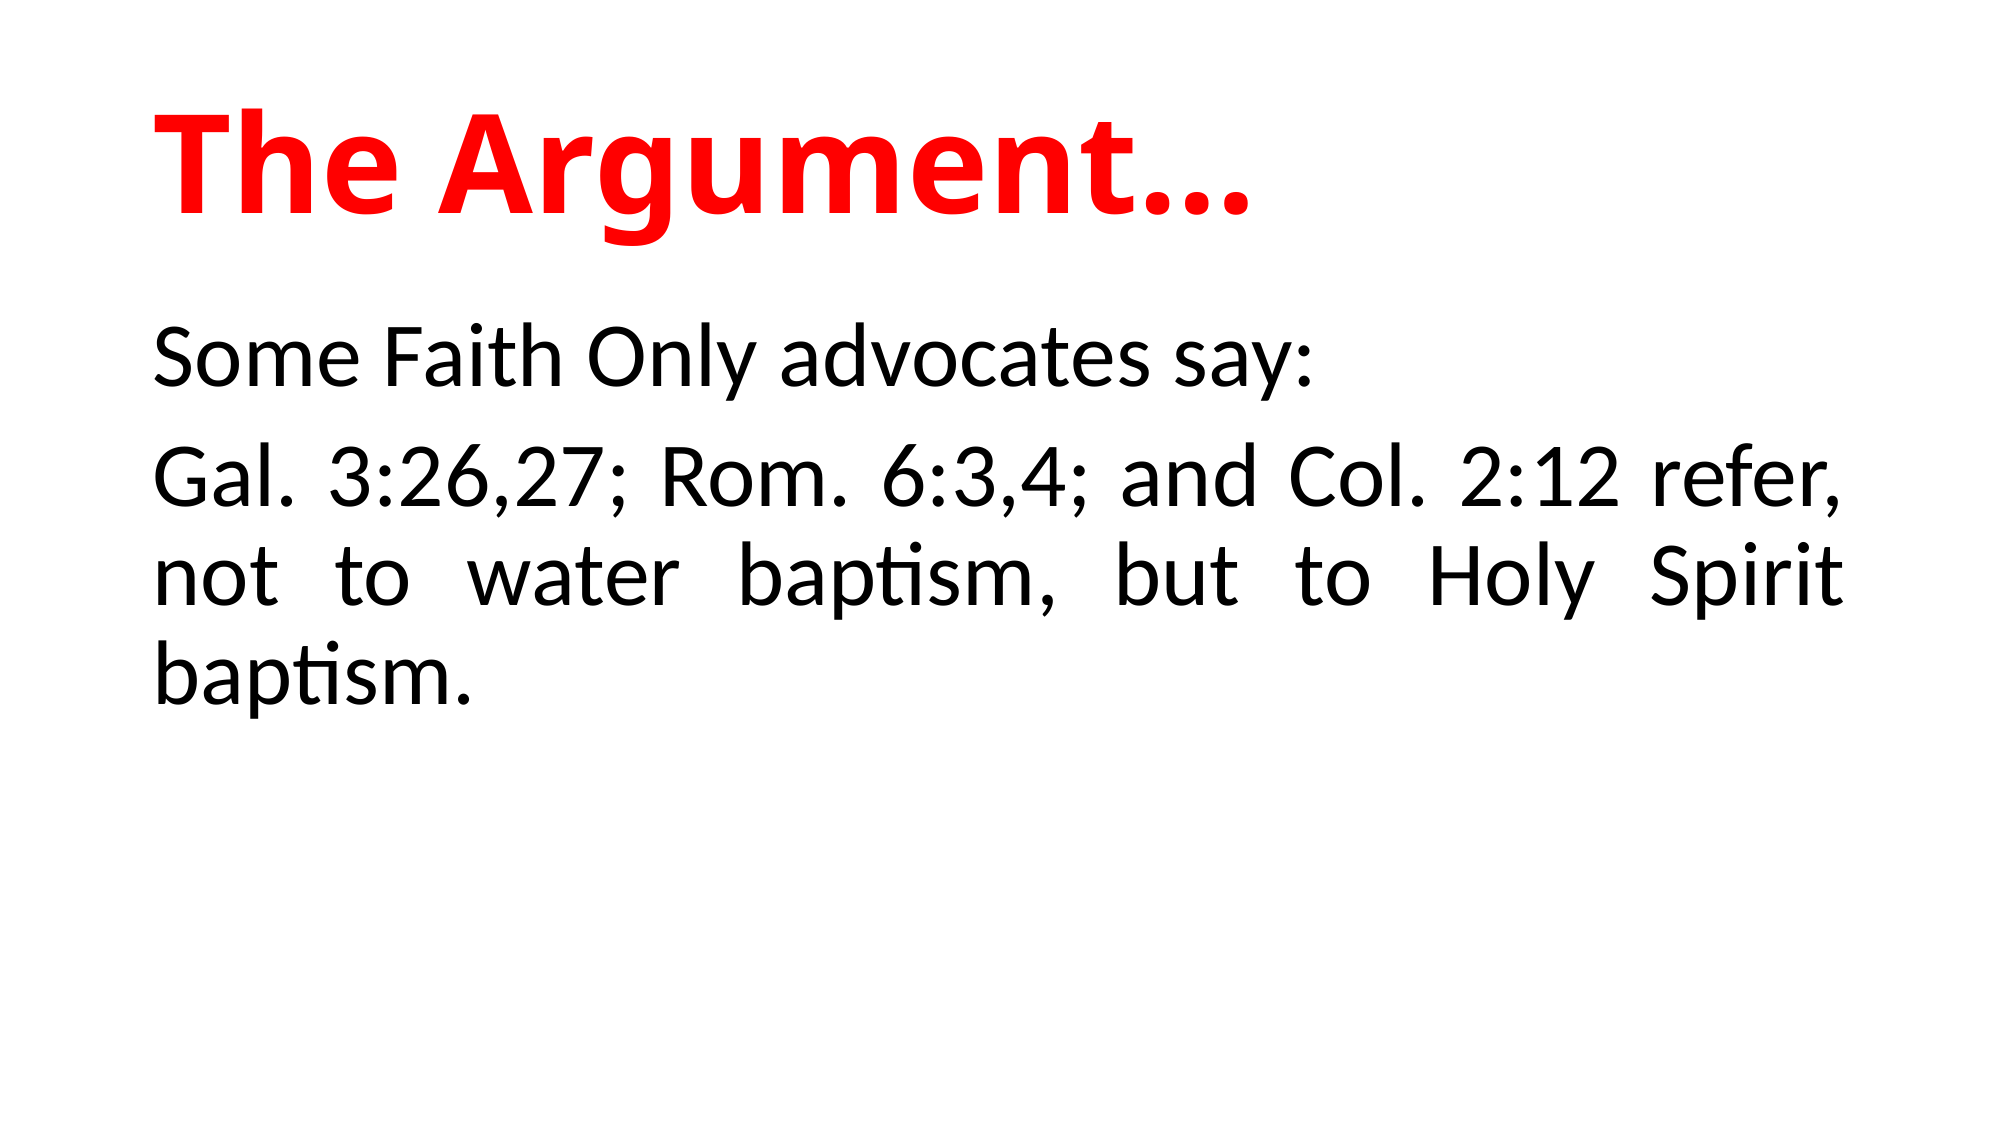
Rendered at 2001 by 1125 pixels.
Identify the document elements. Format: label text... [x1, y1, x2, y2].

title The Argument… [137, 59, 1863, 278]
list Some Faith Only advocates say: Gal. 3:26,27; Rom. 6:3,4; and Col. 2:12 refer, not to water baptism, but to Holy Spirit baptism. [137, 299, 1863, 1014]
